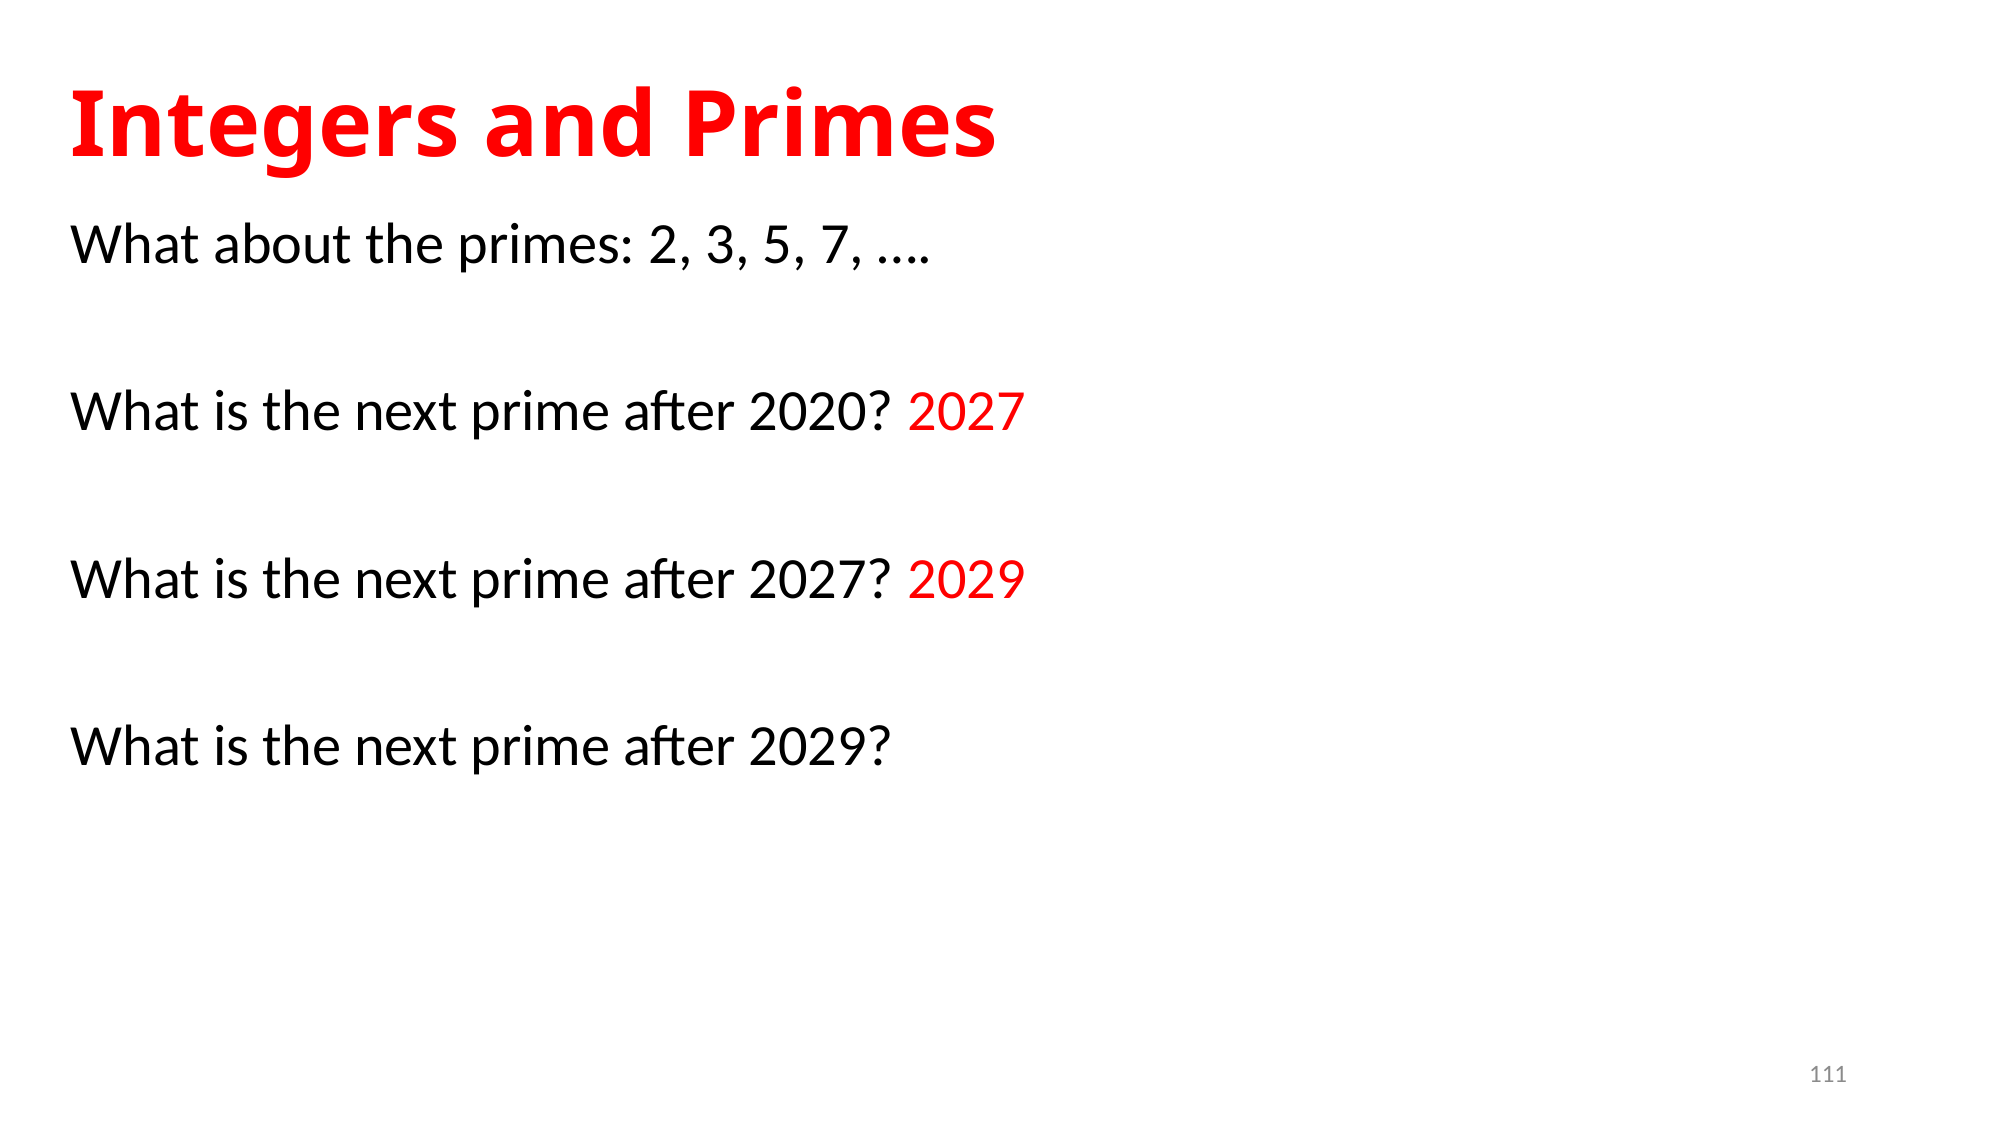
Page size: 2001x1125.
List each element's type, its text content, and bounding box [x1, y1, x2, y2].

list What about the primes: 2, 3, 5, 7, …. What is the next prime after 2020? 2027 What is the next prime after 2027? 2029 What is the next prime after 2029? [55, 205, 1920, 1058]
title Integers and Primes [55, 56, 1781, 197]
slide_number 111 [1412, 1042, 1863, 1103]
